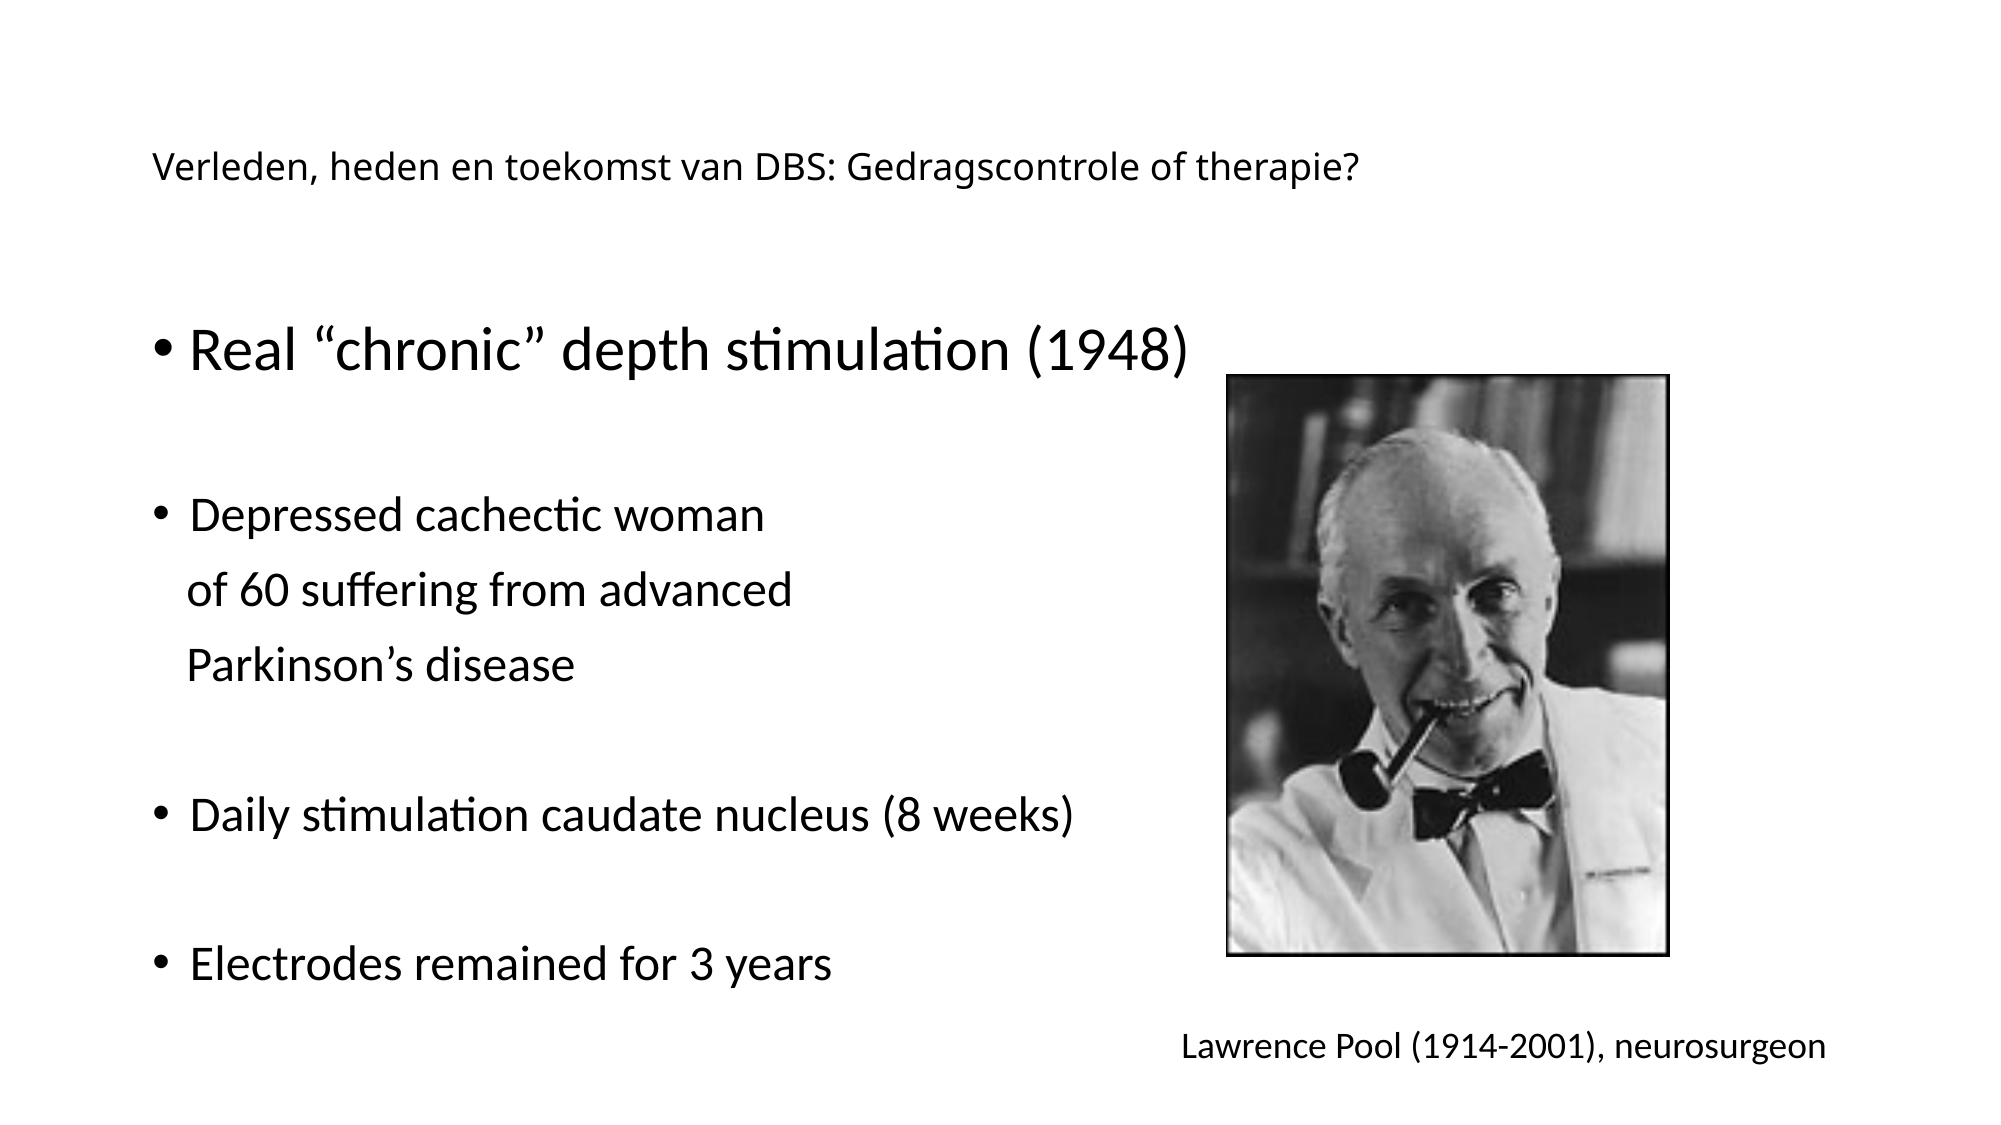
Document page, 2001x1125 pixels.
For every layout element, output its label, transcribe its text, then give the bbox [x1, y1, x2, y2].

text_box Lawrence Pool (1914-2001), neurosurgeon [1166, 1013, 1863, 1073]
picture [1226, 374, 1670, 958]
title Verleden, heden en toekomst van DBS: Gedragscontrole of therapie? [137, 59, 1863, 278]
list Real “chronic” depth stimulation (1948) Depressed cachectic woman of 60 suffering from advanced Parkinson’s disease Daily stimulation caudate nucleus (8 weeks) Electrodes remained for 3 years [137, 309, 1863, 1023]
